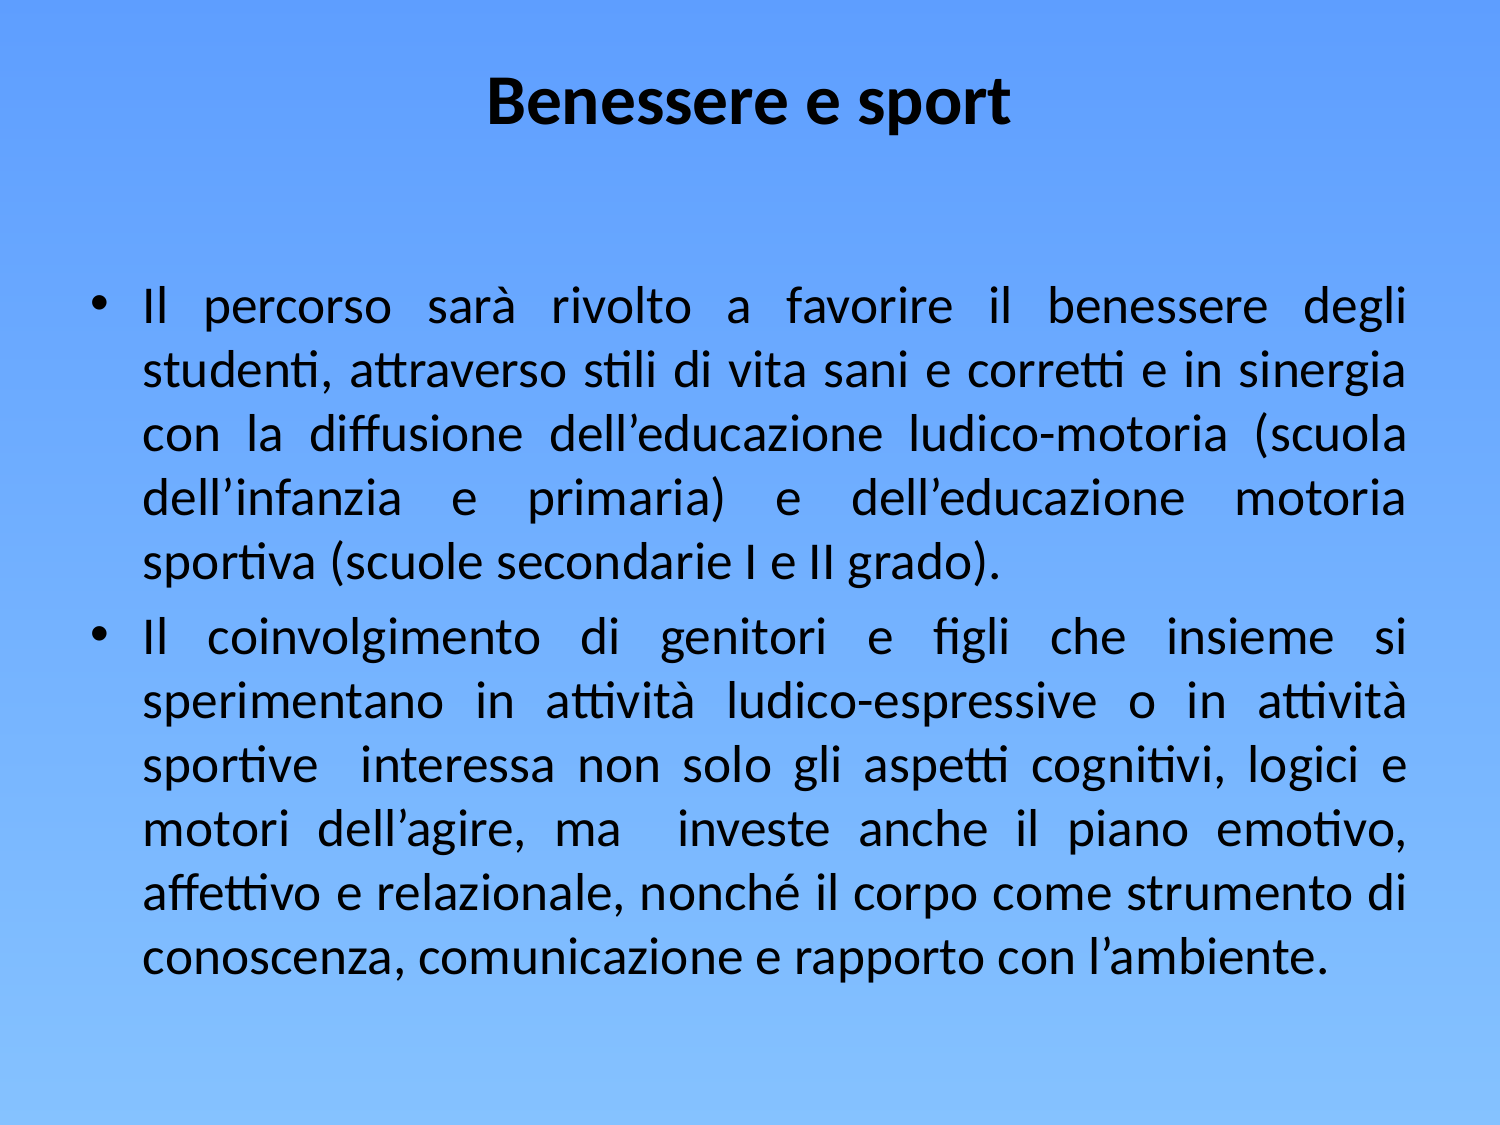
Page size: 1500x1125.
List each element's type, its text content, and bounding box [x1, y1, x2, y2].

list Il percorso sarà rivolto a favorire il benessere degli studenti, attraverso stili di vita sani e corretti e in sinergia con la diffusione dell’educazione ludico-motoria (scuola dell’infanzia e primaria) e dell’educazione motoria sportiva (scuole secondarie I e II grado). Il coinvolgimento di genitori e figli che insieme si sperimentano in attività ludico-espressive o in attività sportive interessa non solo gli aspetti cognitivi, logici e motori dell’agire, ma investe anche il piano emotivo, affettivo e relazionale, nonché il corpo come strumento di conoscenza, comunicazione e rapporto con l’ambiente. [75, 262, 1425, 1005]
title Benessere e sport [75, 45, 1425, 233]
